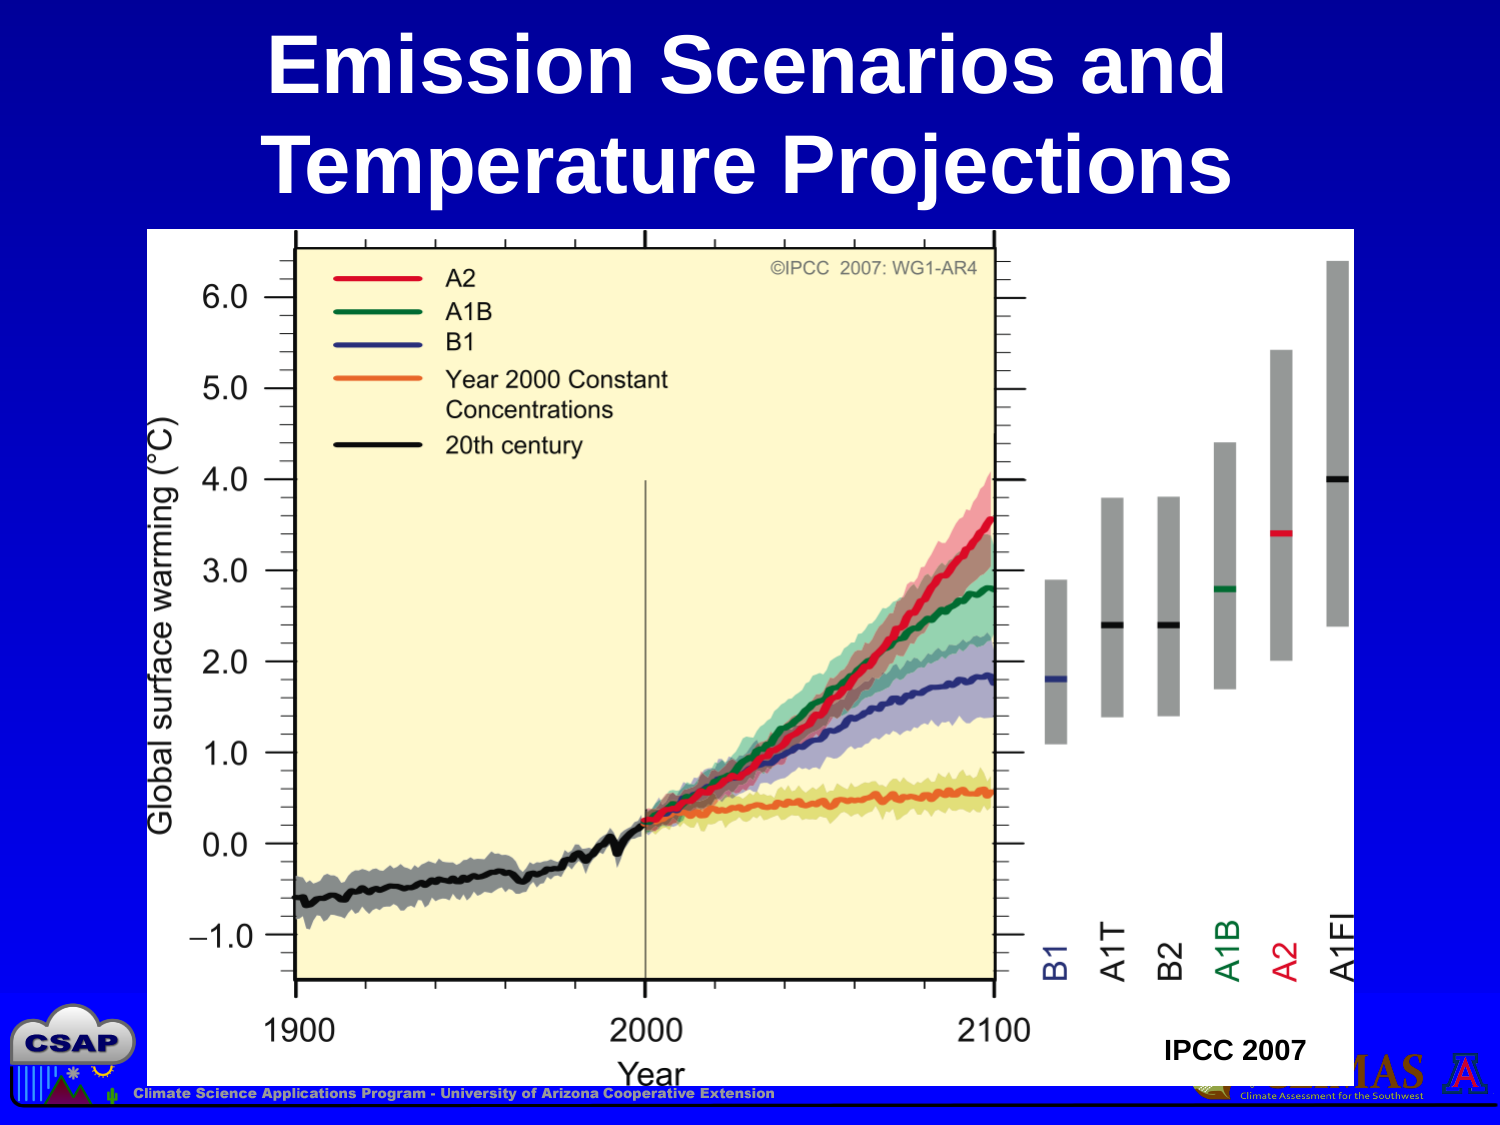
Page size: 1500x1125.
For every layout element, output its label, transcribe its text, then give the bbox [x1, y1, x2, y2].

picture [0, 229, 1500, 1123]
title Emission Scenarios and Temperature Projections [72, 16, 1423, 205]
